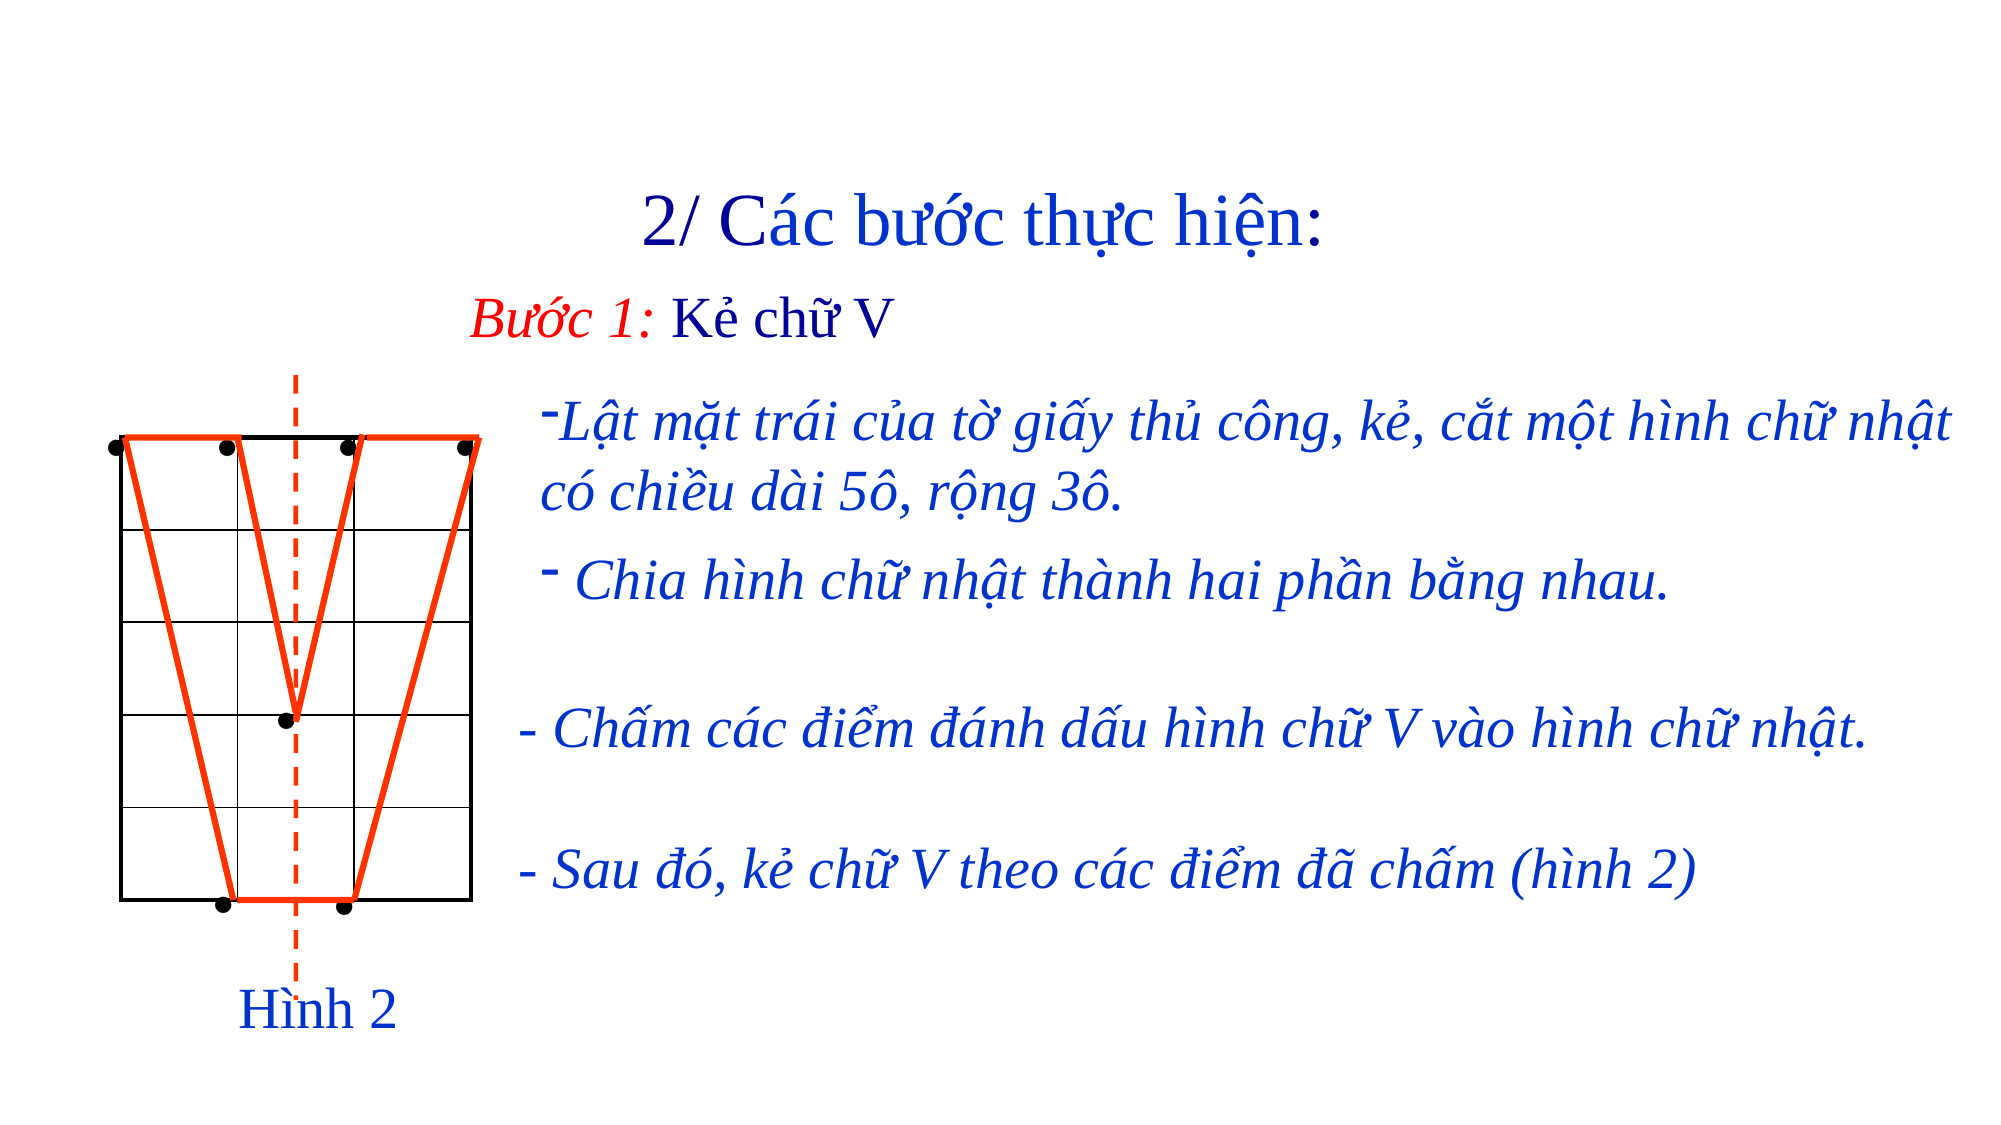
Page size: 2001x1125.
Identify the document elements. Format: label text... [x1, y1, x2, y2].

text_box Lật mặt trái của tờ giấy thủ công, kẻ, cắt một hình chữ nhật có chiều dài 5ô, rộng 3ô. [525, 374, 2000, 530]
text_box - Sau đó, kẻ chữ V theo các điểm đã chấm (hình 2) [504, 822, 2000, 908]
table_cell [123, 716, 237, 807]
table_cell [257, 808, 312, 898]
table_cell [319, 623, 353, 714]
text_box . [312, 768, 378, 949]
text_box 2/ Các bước thực hiện: [50, 163, 1917, 268]
table_cell [238, 623, 254, 714]
text_box . [191, 766, 257, 947]
table_cell [378, 808, 469, 898]
text_box - Chấm các điểm đánh dấu hình chữ V vào hình chữ nhật. [504, 681, 2000, 767]
text_box Bước 1: Kẻ chữ V [454, 271, 2000, 357]
table_cell [238, 531, 353, 621]
table_header [355, 440, 469, 529]
text_box . [316, 309, 382, 490]
table_cell [355, 716, 469, 807]
table_cell [123, 808, 191, 898]
table_cell [238, 716, 353, 807]
table_cell [123, 531, 237, 621]
table_header [238, 440, 353, 529]
text_box . [254, 582, 319, 762]
table_cell [355, 531, 469, 621]
text_box Hình 2 [150, 962, 487, 1048]
text_box . [196, 309, 261, 490]
table_cell [123, 623, 237, 714]
table_header [123, 440, 237, 529]
table_cell [355, 623, 469, 714]
text_box . [433, 309, 498, 490]
text_box Chia hình chữ nhật thành hai phần bằng nhau. [525, 533, 2000, 619]
text_box . [85, 309, 150, 490]
